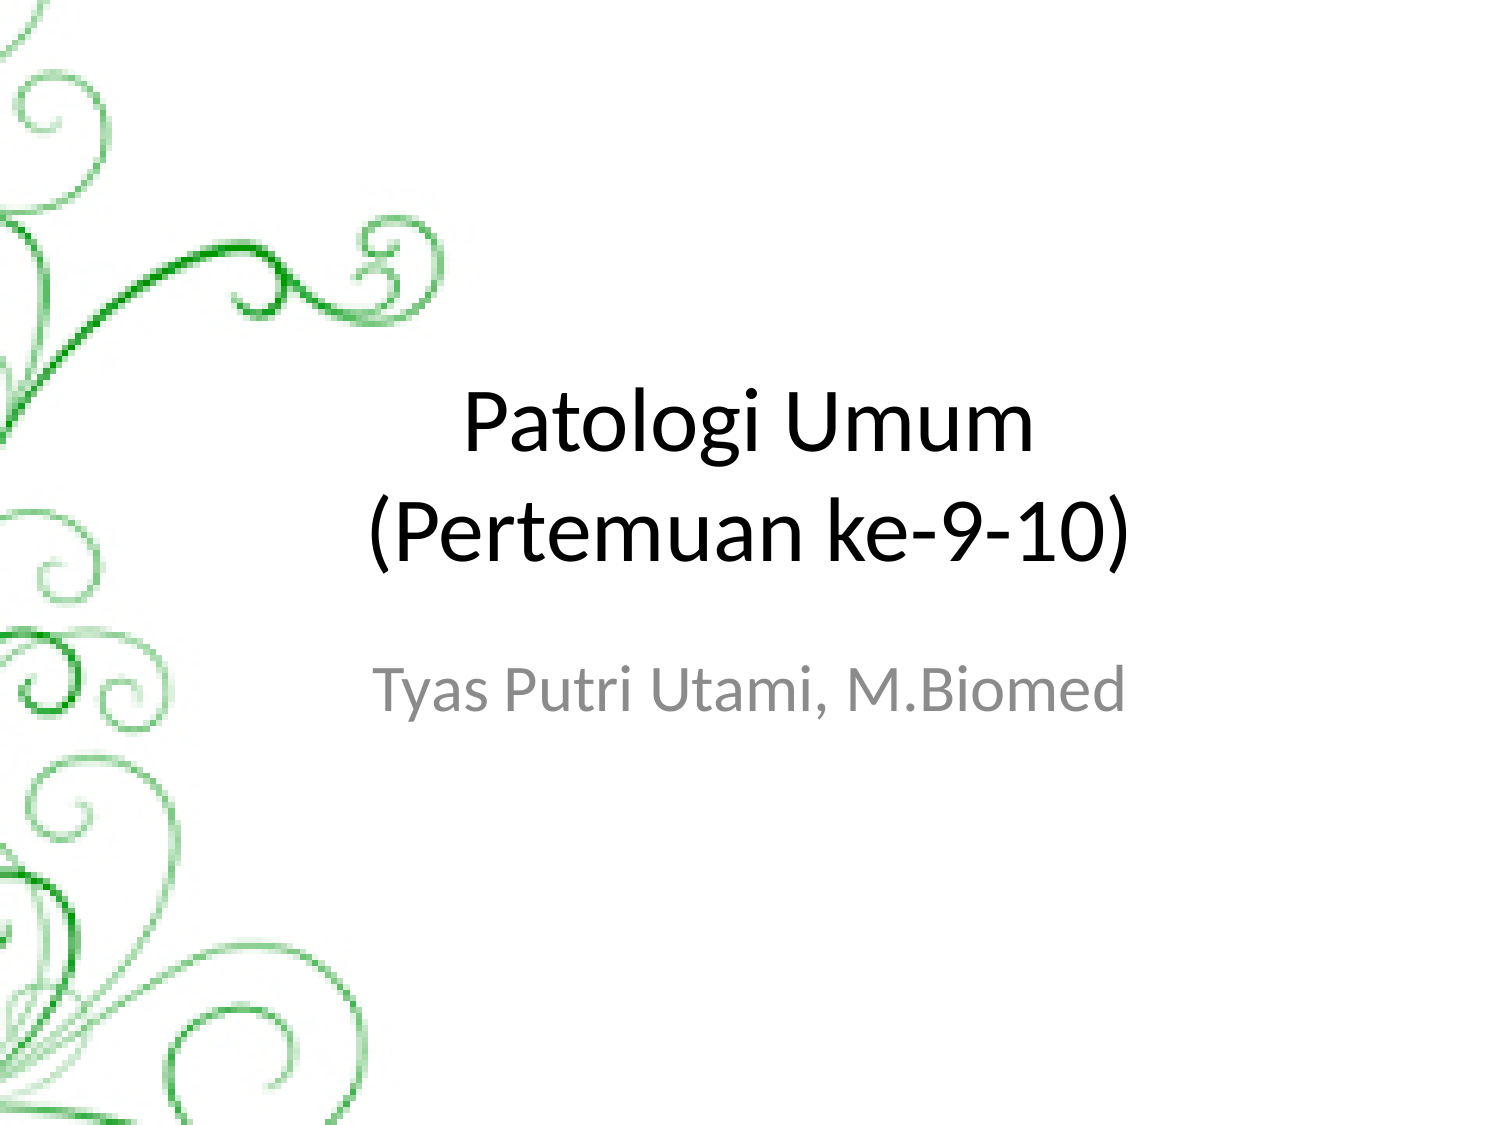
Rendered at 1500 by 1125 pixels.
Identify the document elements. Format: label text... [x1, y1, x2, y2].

subtitle Tyas Putri Utami, M.Biomed [225, 637, 1275, 925]
picture [0, 0, 1500, 1125]
title Patologi Umum (Pertemuan ke-9-10) [112, 349, 1388, 591]
